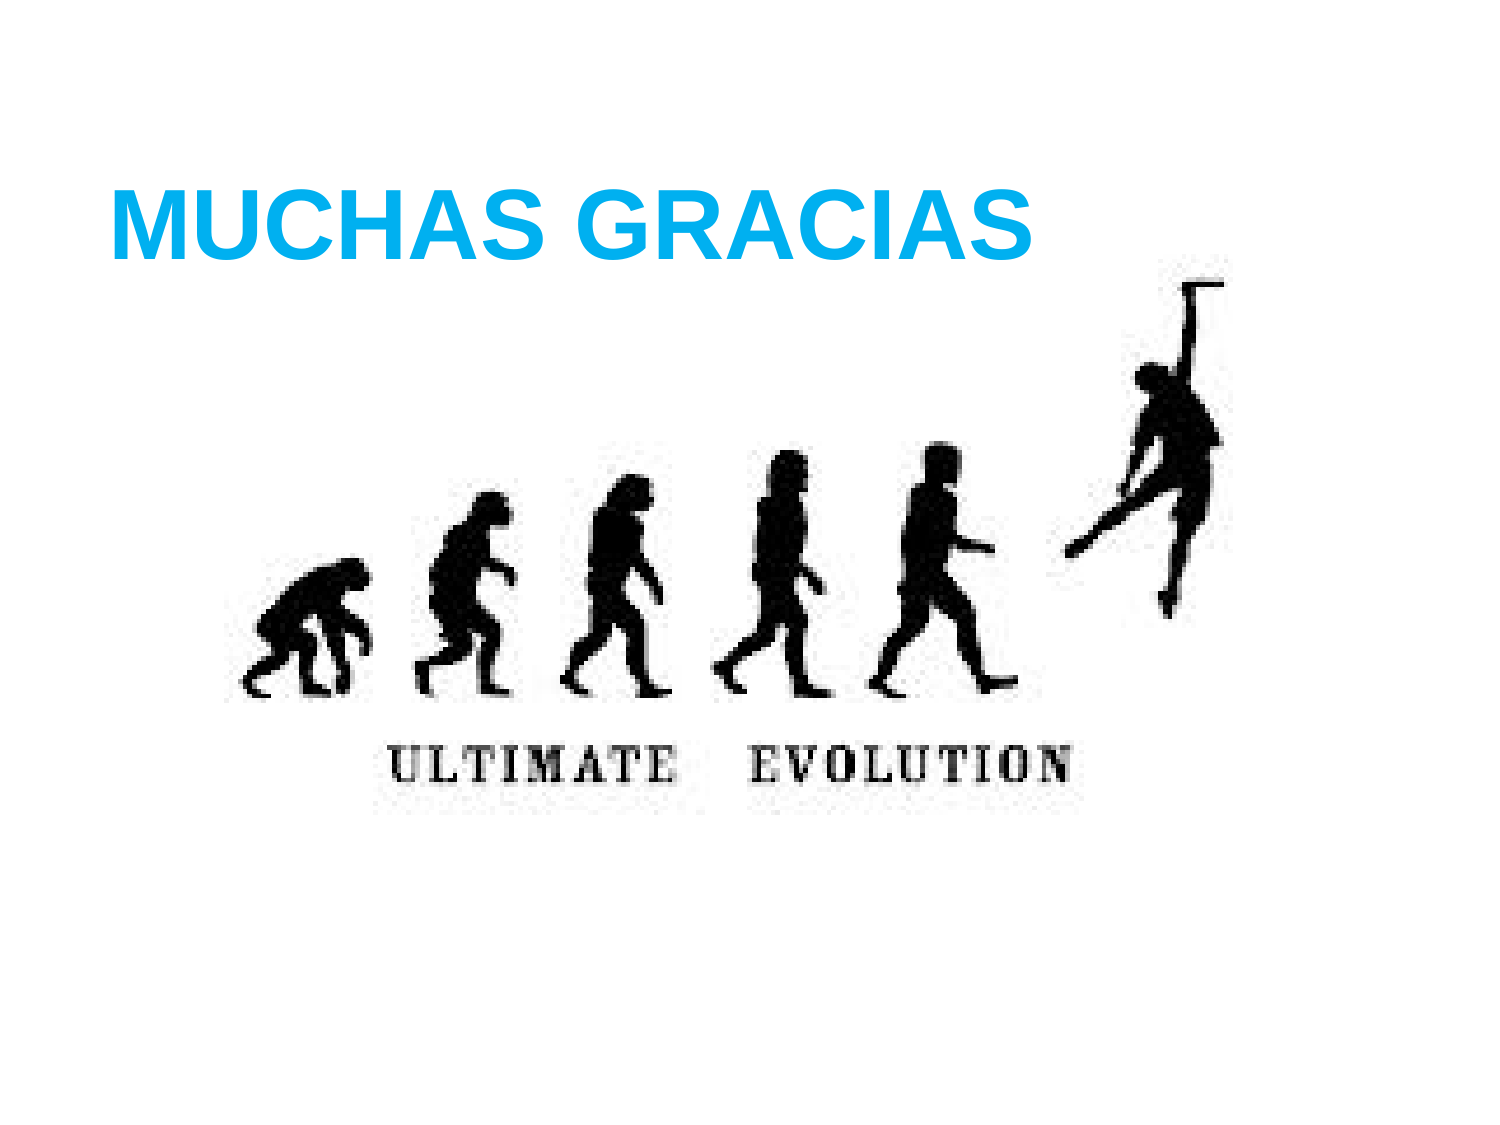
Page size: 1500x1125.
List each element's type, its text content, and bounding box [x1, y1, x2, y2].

text_box MUCHAS GRACIAS [93, 152, 182, 288]
picture [187, 105, 1313, 1082]
